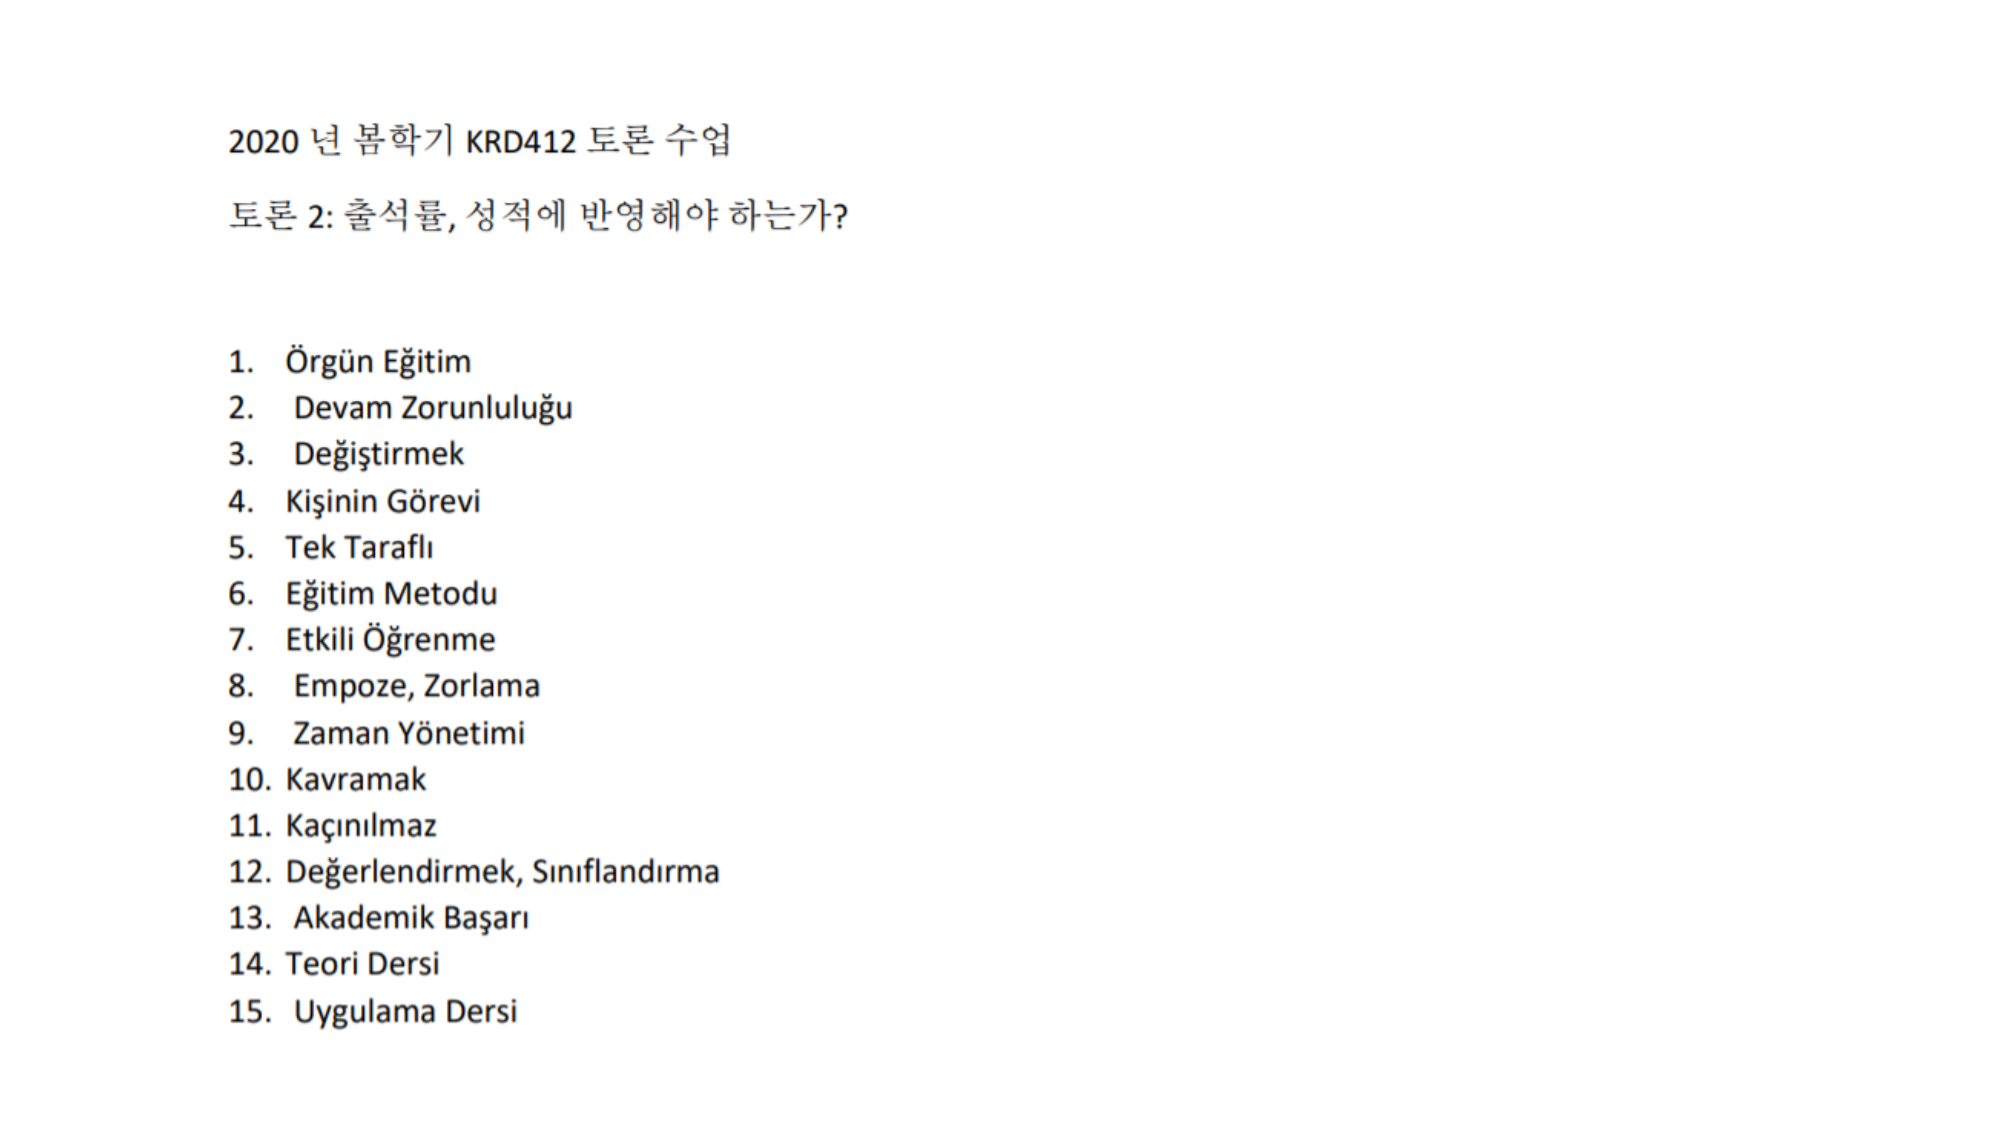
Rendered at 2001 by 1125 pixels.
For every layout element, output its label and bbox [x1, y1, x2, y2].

picture [99, 47, 1043, 1125]
